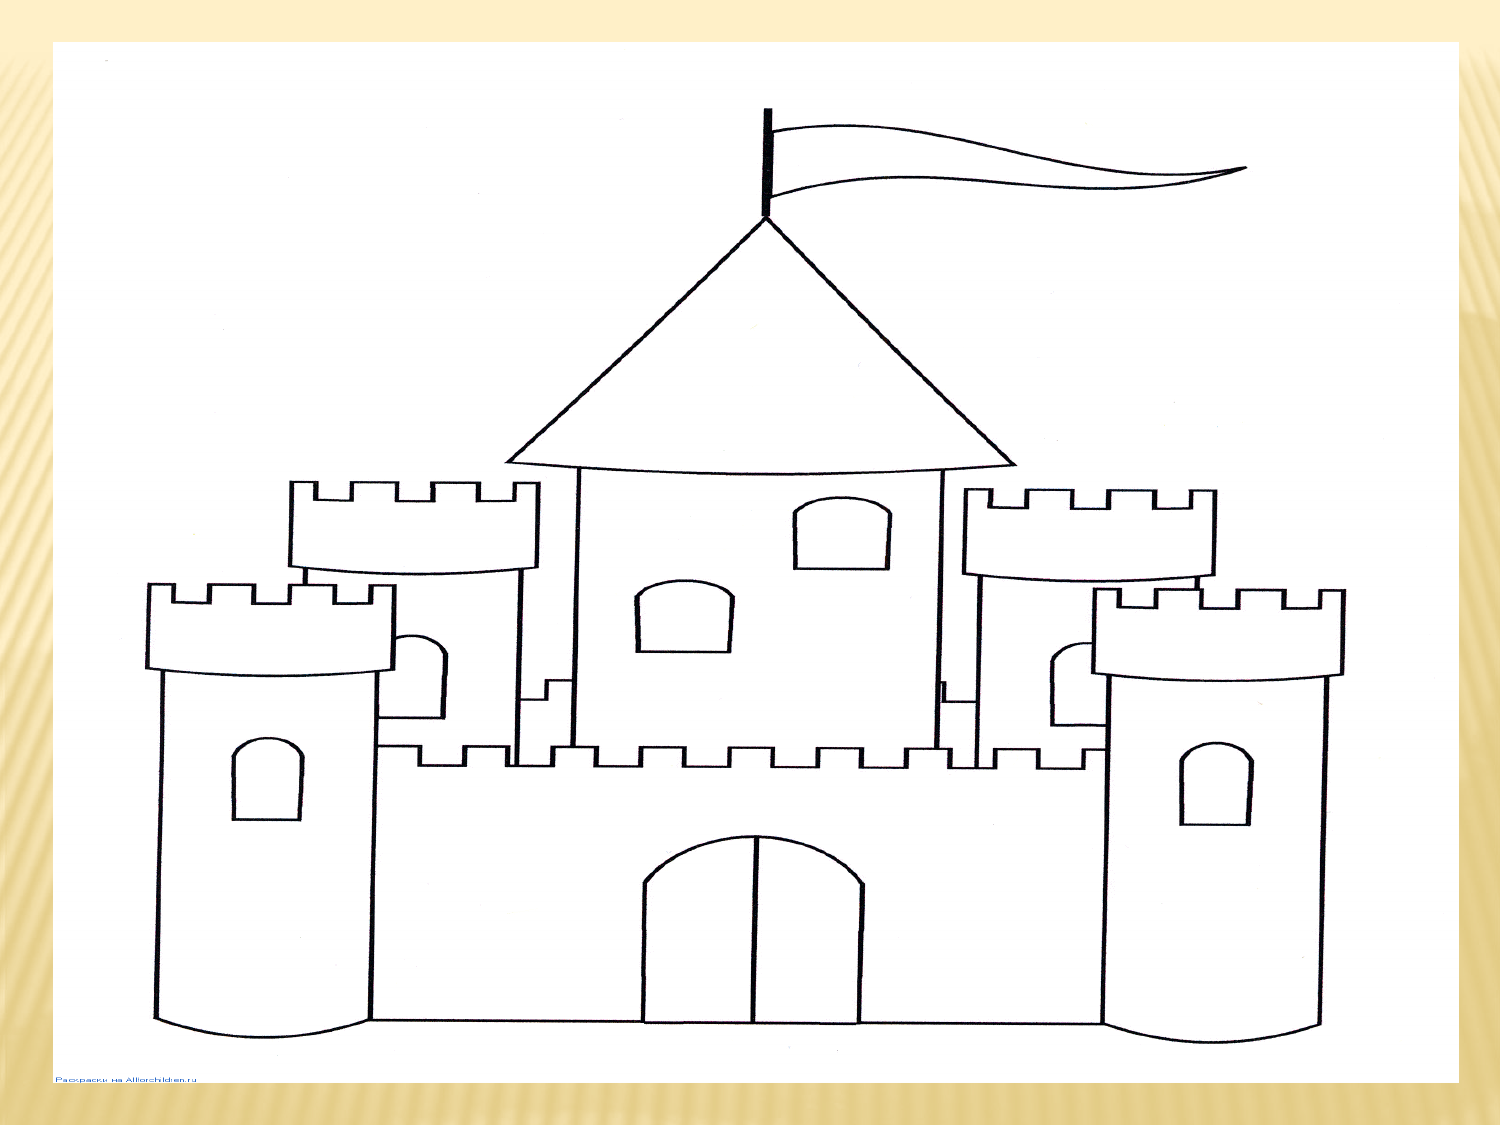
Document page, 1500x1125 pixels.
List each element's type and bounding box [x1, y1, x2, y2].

picture [52, 42, 1460, 1083]
